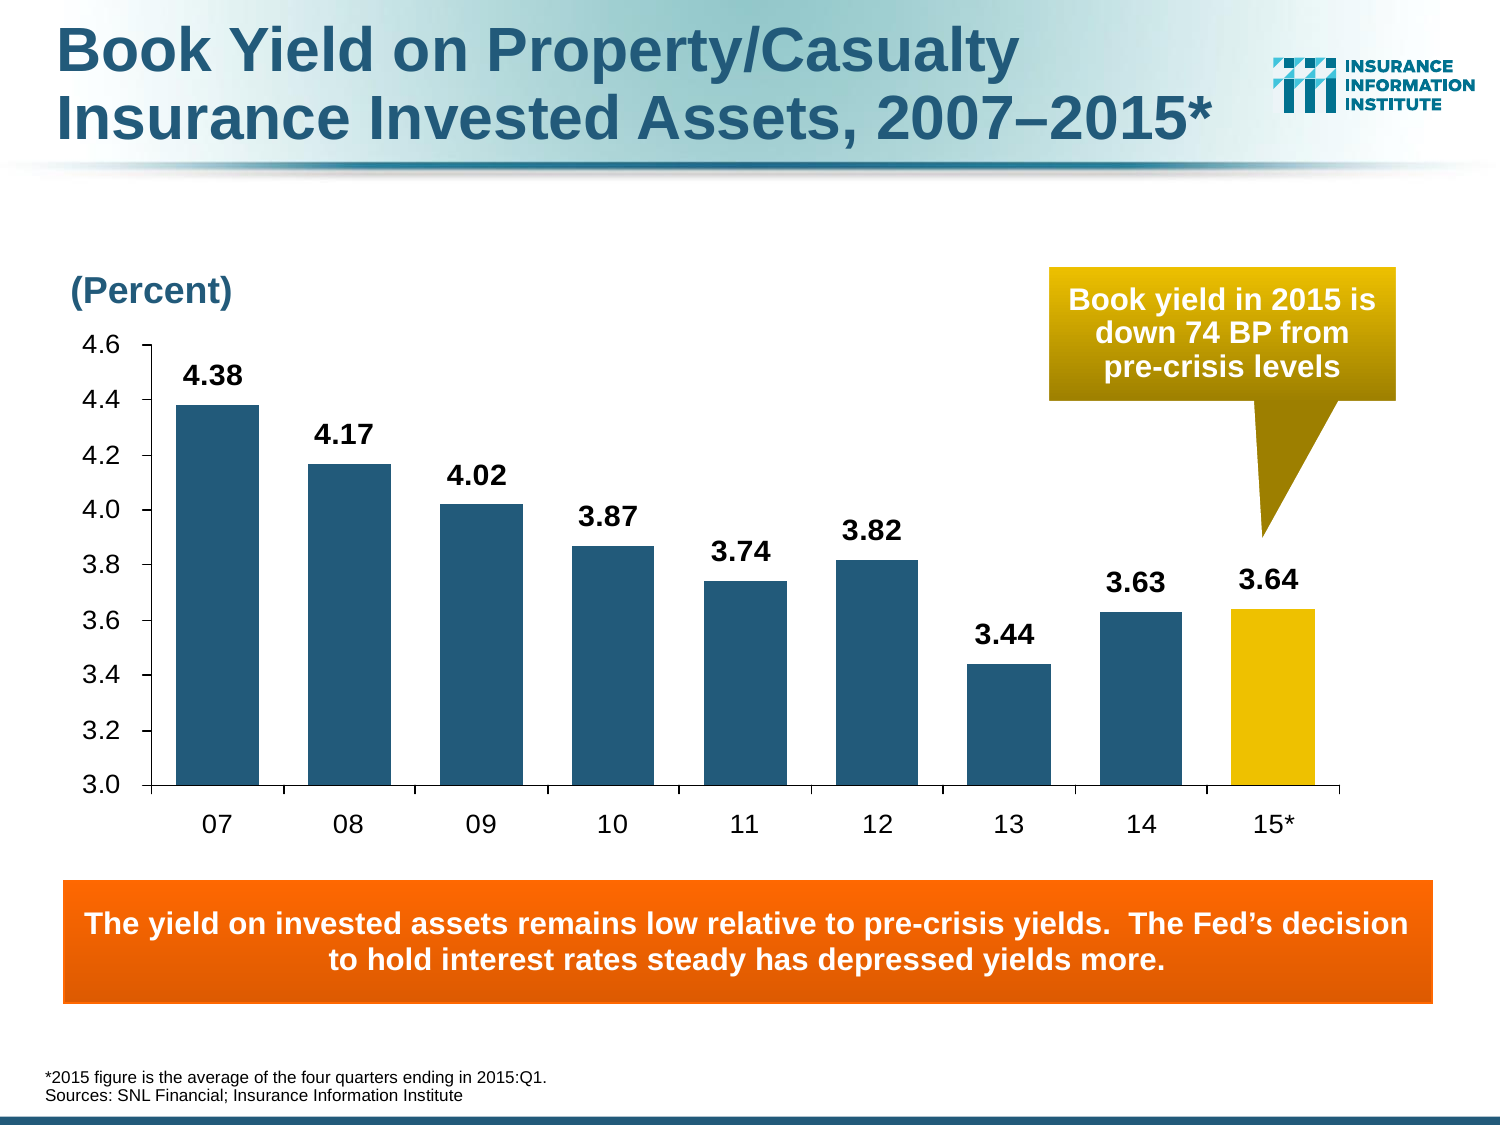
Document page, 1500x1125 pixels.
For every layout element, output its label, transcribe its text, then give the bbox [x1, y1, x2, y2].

text_box The yield on invested assets remains low relative to pre-crisis yields. The Fed’s decision to hold interest rates steady has depressed yields more. [63, 880, 1432, 1004]
text_box Book yield in 2015 is down 74 BP from pre-crisis levels [1046, 264, 1399, 404]
text_box (Percent) [70, 270, 1046, 312]
text_box *2015 figure is the average of the four quarters ending in 2015:Q1. Sources: SNL Financial; Insurance Information Institute [0, 1068, 1097, 1123]
picture [0, 0, 1500, 189]
title Book Yield on Property/Casualty Insurance Invested Assets, 2007–2015* [48, 14, 1264, 157]
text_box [70, 314, 1347, 853]
